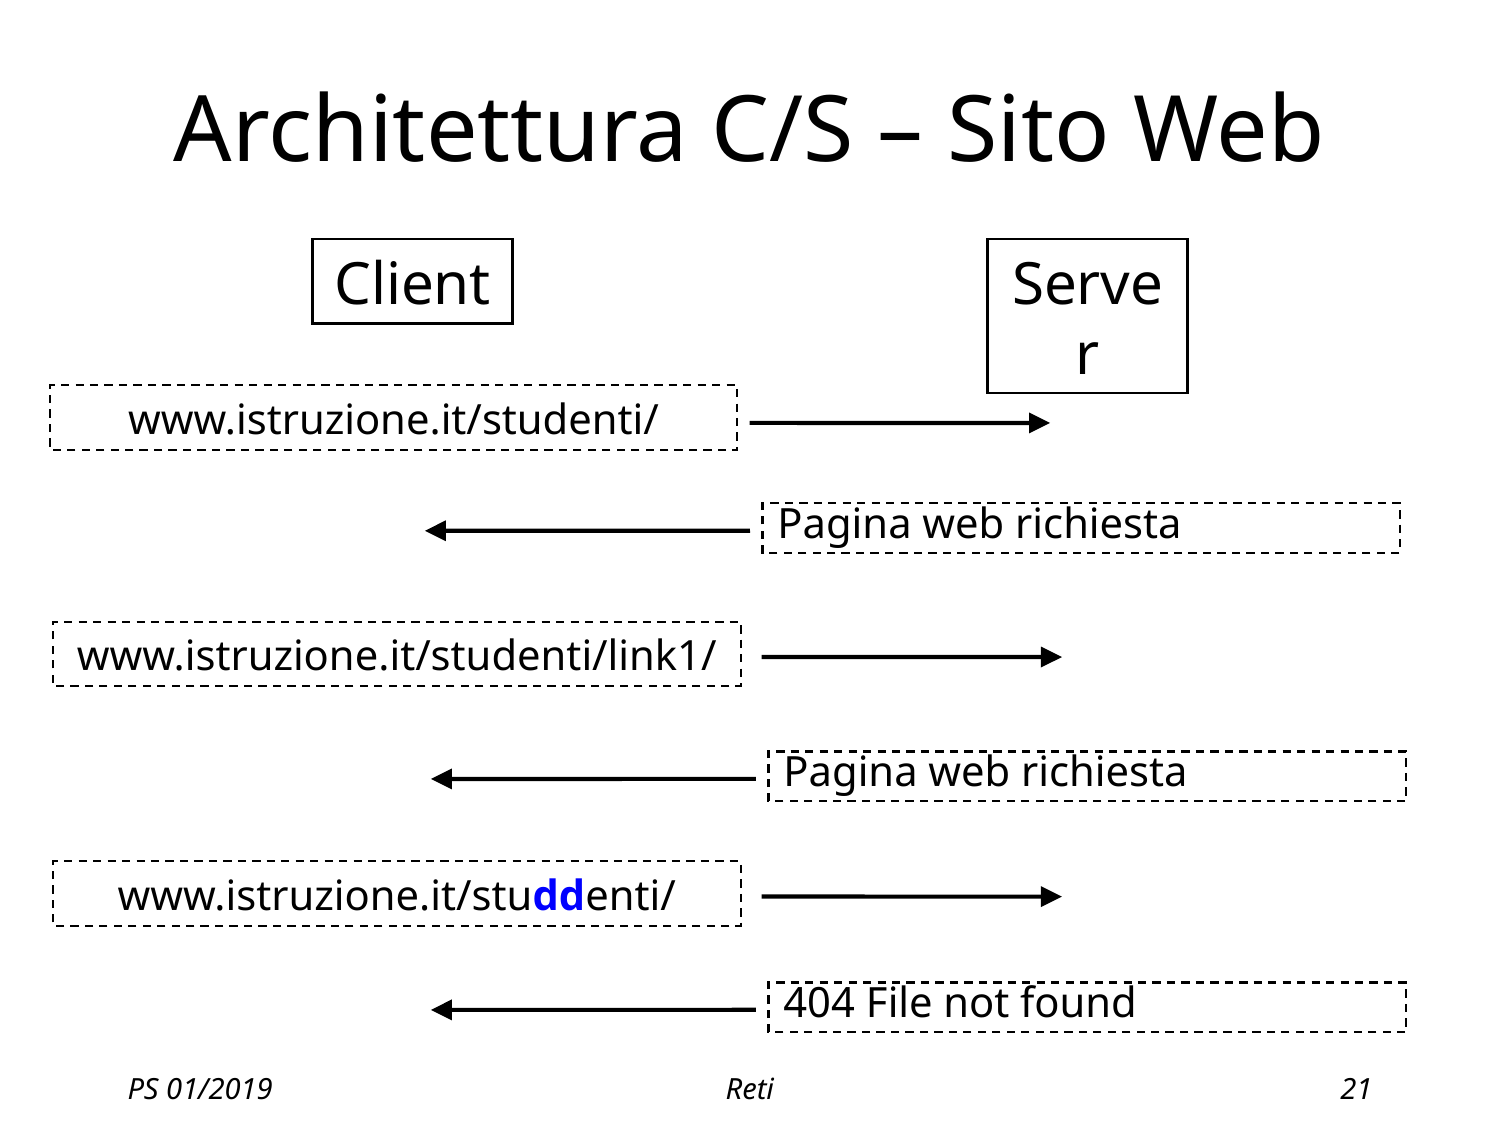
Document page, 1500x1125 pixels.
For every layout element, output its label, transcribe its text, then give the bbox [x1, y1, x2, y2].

text_box Client [312, 238, 513, 324]
text_box www.istruzione.it/studenti/link1/ [53, 621, 741, 687]
text_box [430, 768, 756, 790]
text_box Pagina web richiesta [762, 503, 1400, 553]
text_box www.istruzione.it/studdenti/ [53, 861, 741, 926]
text_box 404 File not found [768, 982, 1406, 1033]
slide_number 21 [1074, 1062, 1388, 1101]
text_box www.istruzione.it/studenti/ [49, 385, 738, 451]
text_box [749, 412, 1051, 434]
footer Reti [512, 1062, 988, 1101]
text_box Server [987, 238, 1188, 394]
text_box [424, 520, 751, 542]
text_box [761, 886, 1062, 907]
text_box [761, 646, 1062, 668]
text_box Pagina web richiesta [768, 751, 1406, 802]
title Architettura C/S – Sito Web [112, 50, 1388, 200]
slide_number PS 01/2019 [112, 1062, 426, 1101]
text_box [430, 999, 756, 1021]
